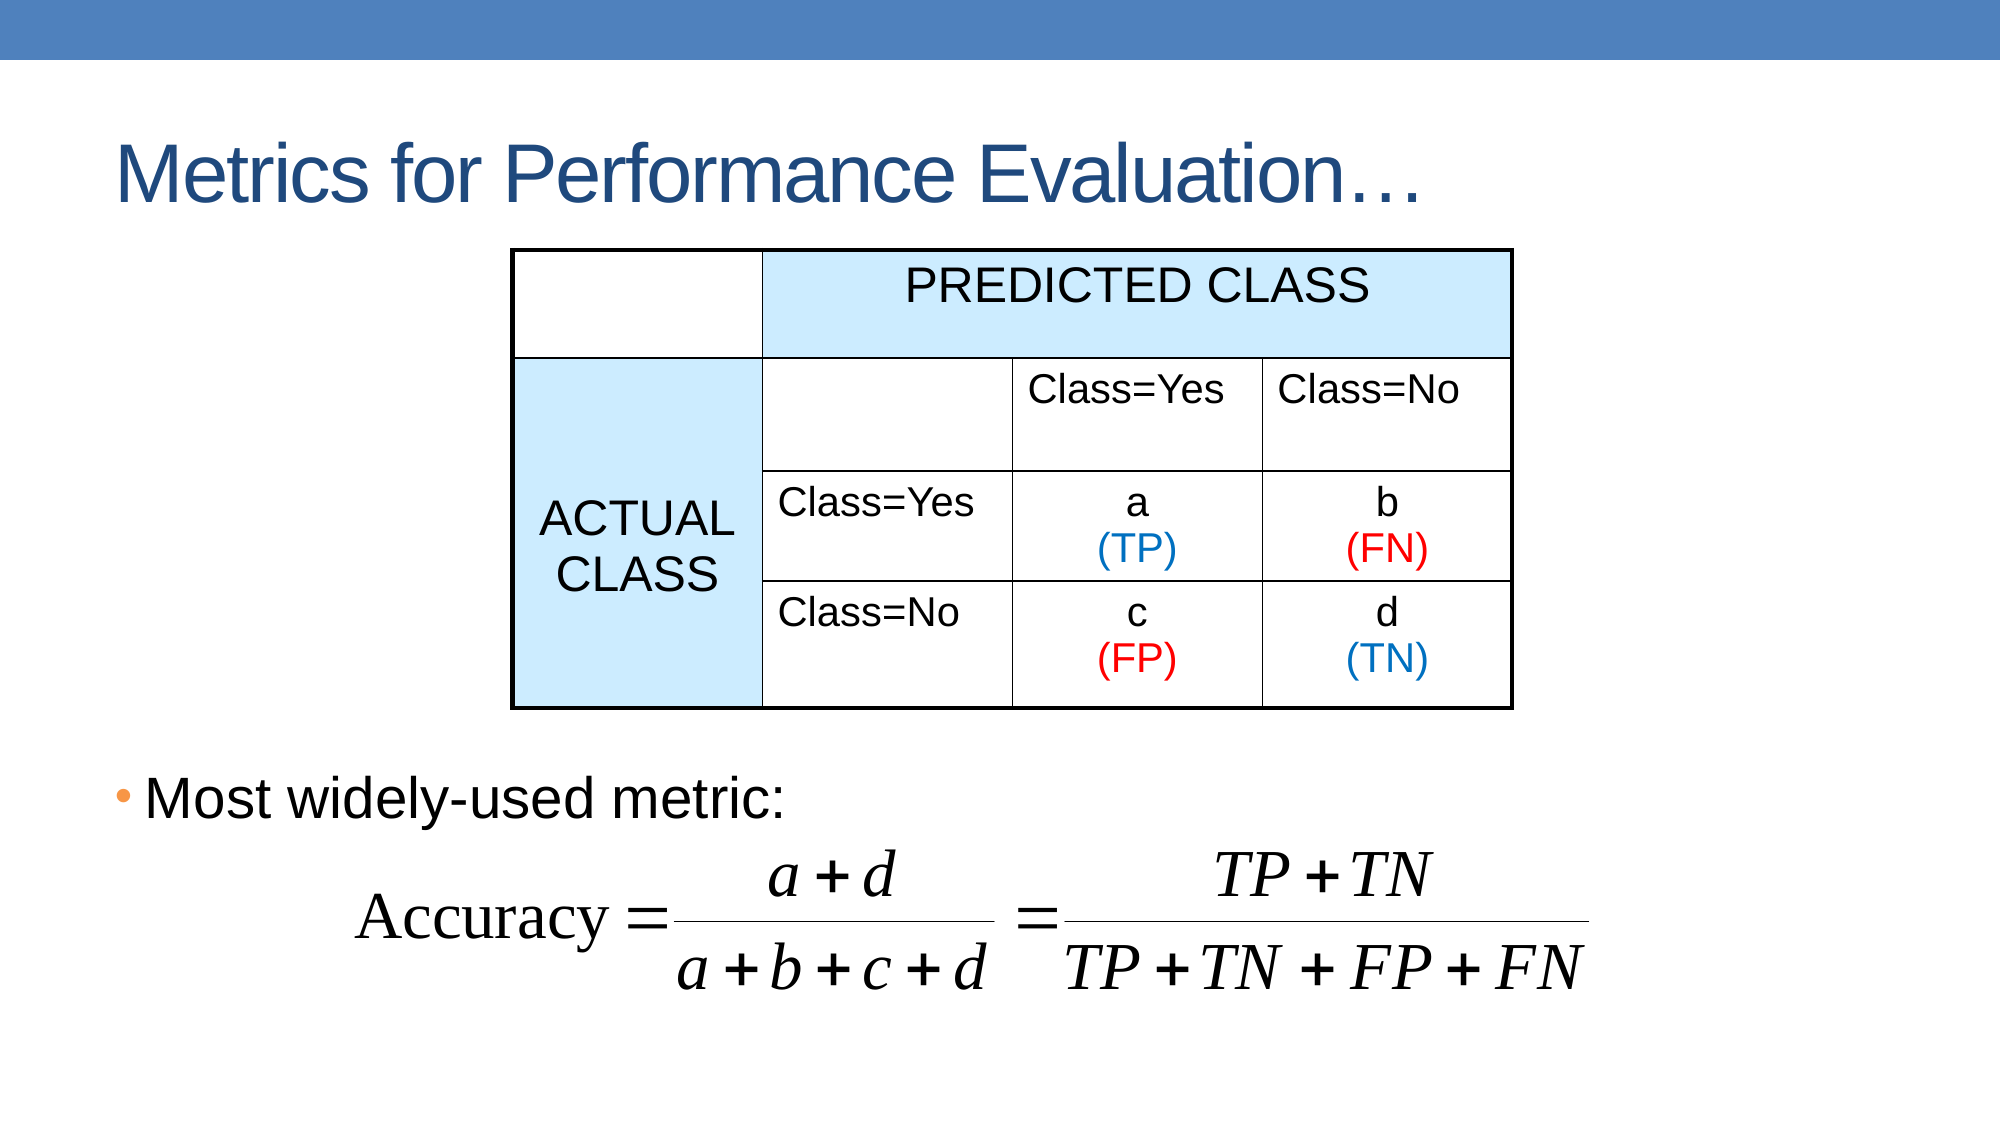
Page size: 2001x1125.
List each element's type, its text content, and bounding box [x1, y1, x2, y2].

table_cell ACTUAL CLASS [515, 359, 762, 706]
table_header PREDICTED CLASS [763, 252, 1510, 357]
table_cell b (FN) [1263, 472, 1510, 580]
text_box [349, 837, 1595, 997]
list Most widely-used metric: [99, 262, 1900, 1063]
title Metrics for Performance Evaluation… [99, 87, 1900, 250]
table_cell a (TP) [1013, 472, 1262, 580]
table_cell Class=Yes [763, 472, 1012, 580]
table_cell c (FP) [1013, 582, 1262, 706]
table_cell d (TN) [1263, 582, 1510, 706]
table_cell Class=No [763, 582, 1012, 706]
table_cell Class=No [1263, 359, 1510, 470]
table_cell [763, 359, 1012, 470]
table_header [515, 252, 762, 357]
table_cell Class=Yes [1013, 359, 1262, 470]
